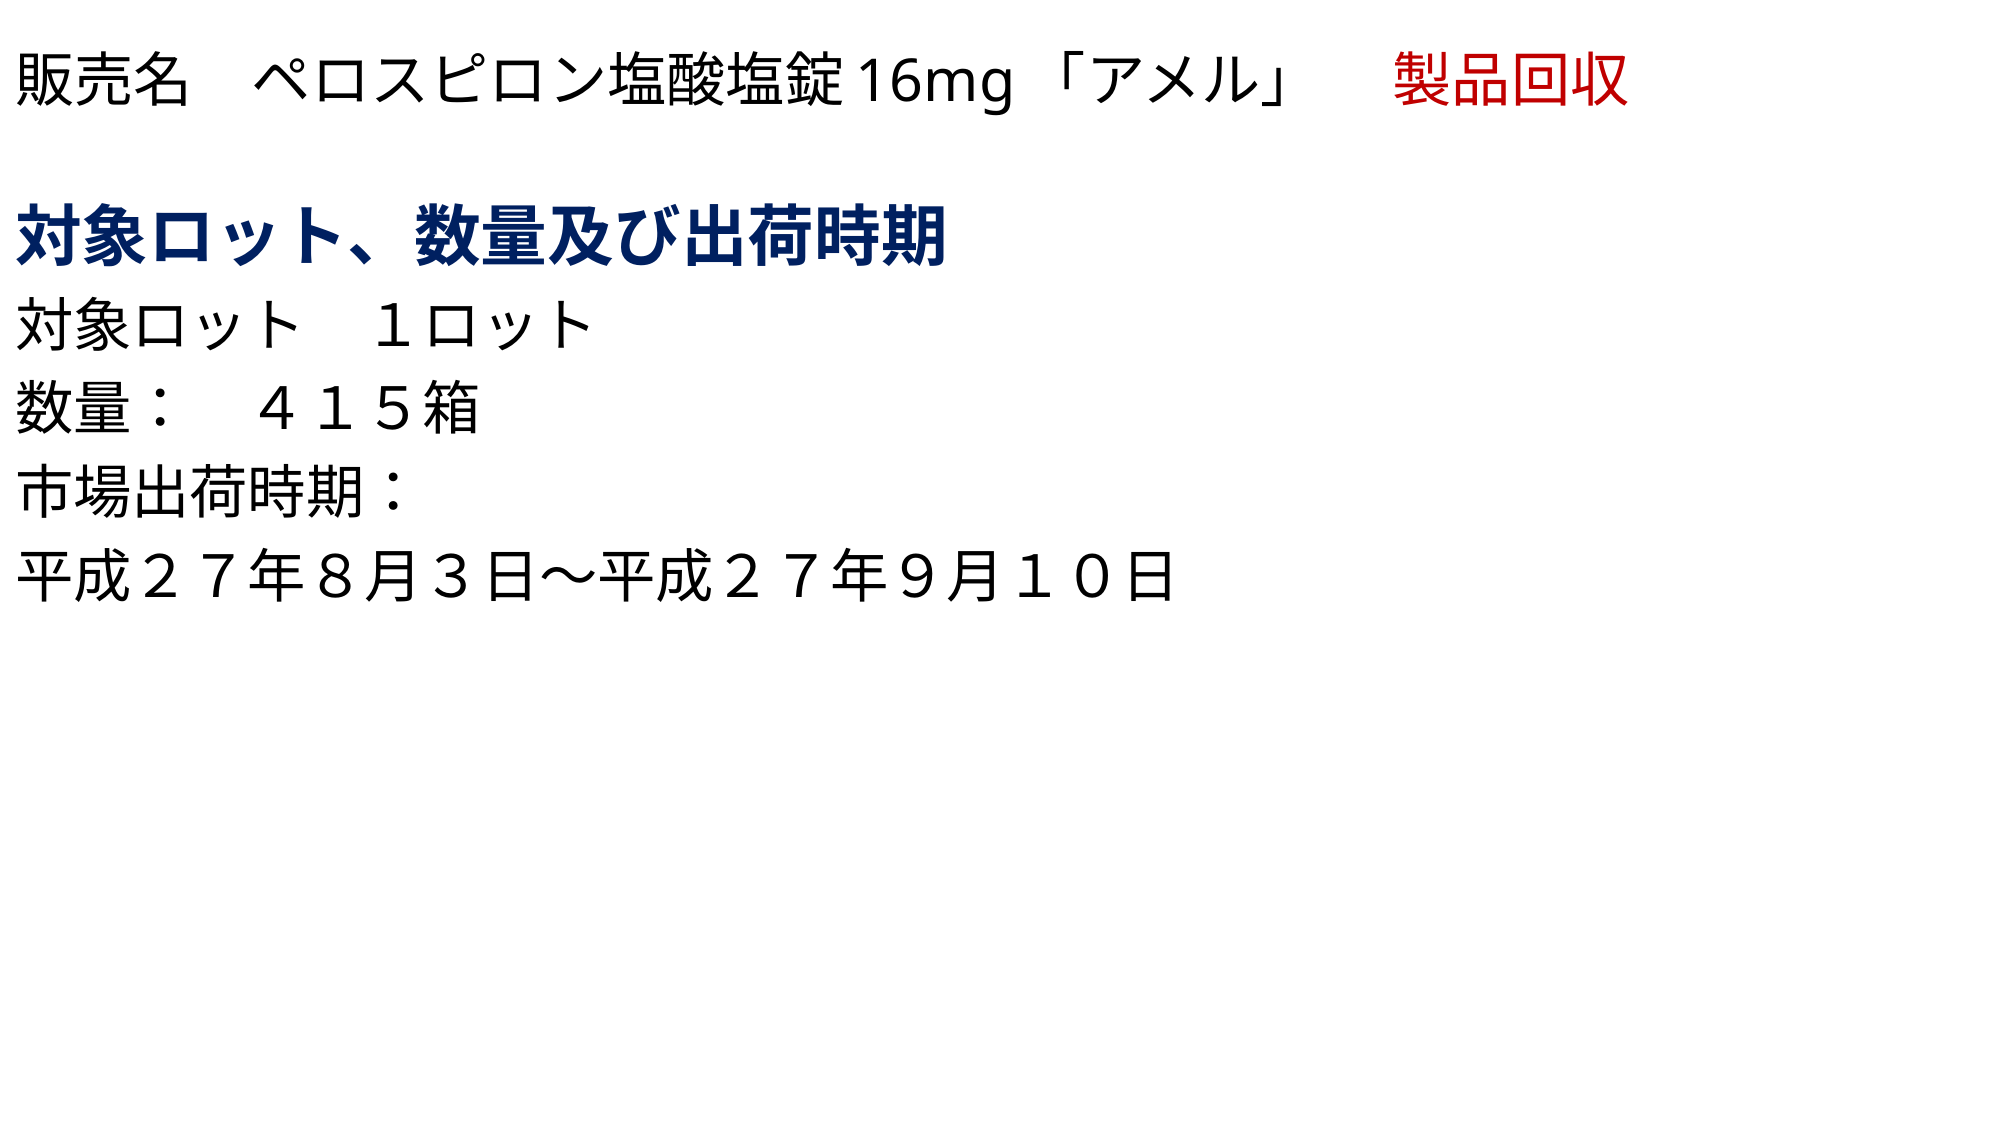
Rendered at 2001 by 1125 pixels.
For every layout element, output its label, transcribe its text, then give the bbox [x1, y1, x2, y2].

list 対象ロット、数量及び出荷時期 対象ロット １ロット 数量： ４１５箱 市場出荷時期： 平成２７年８月３日～平成２７年９月１０日 [0, 195, 2000, 1125]
title 販売名 ペロスピロン塩酸塩錠16mg「アメル」 製品回収 [0, 42, 2000, 123]
